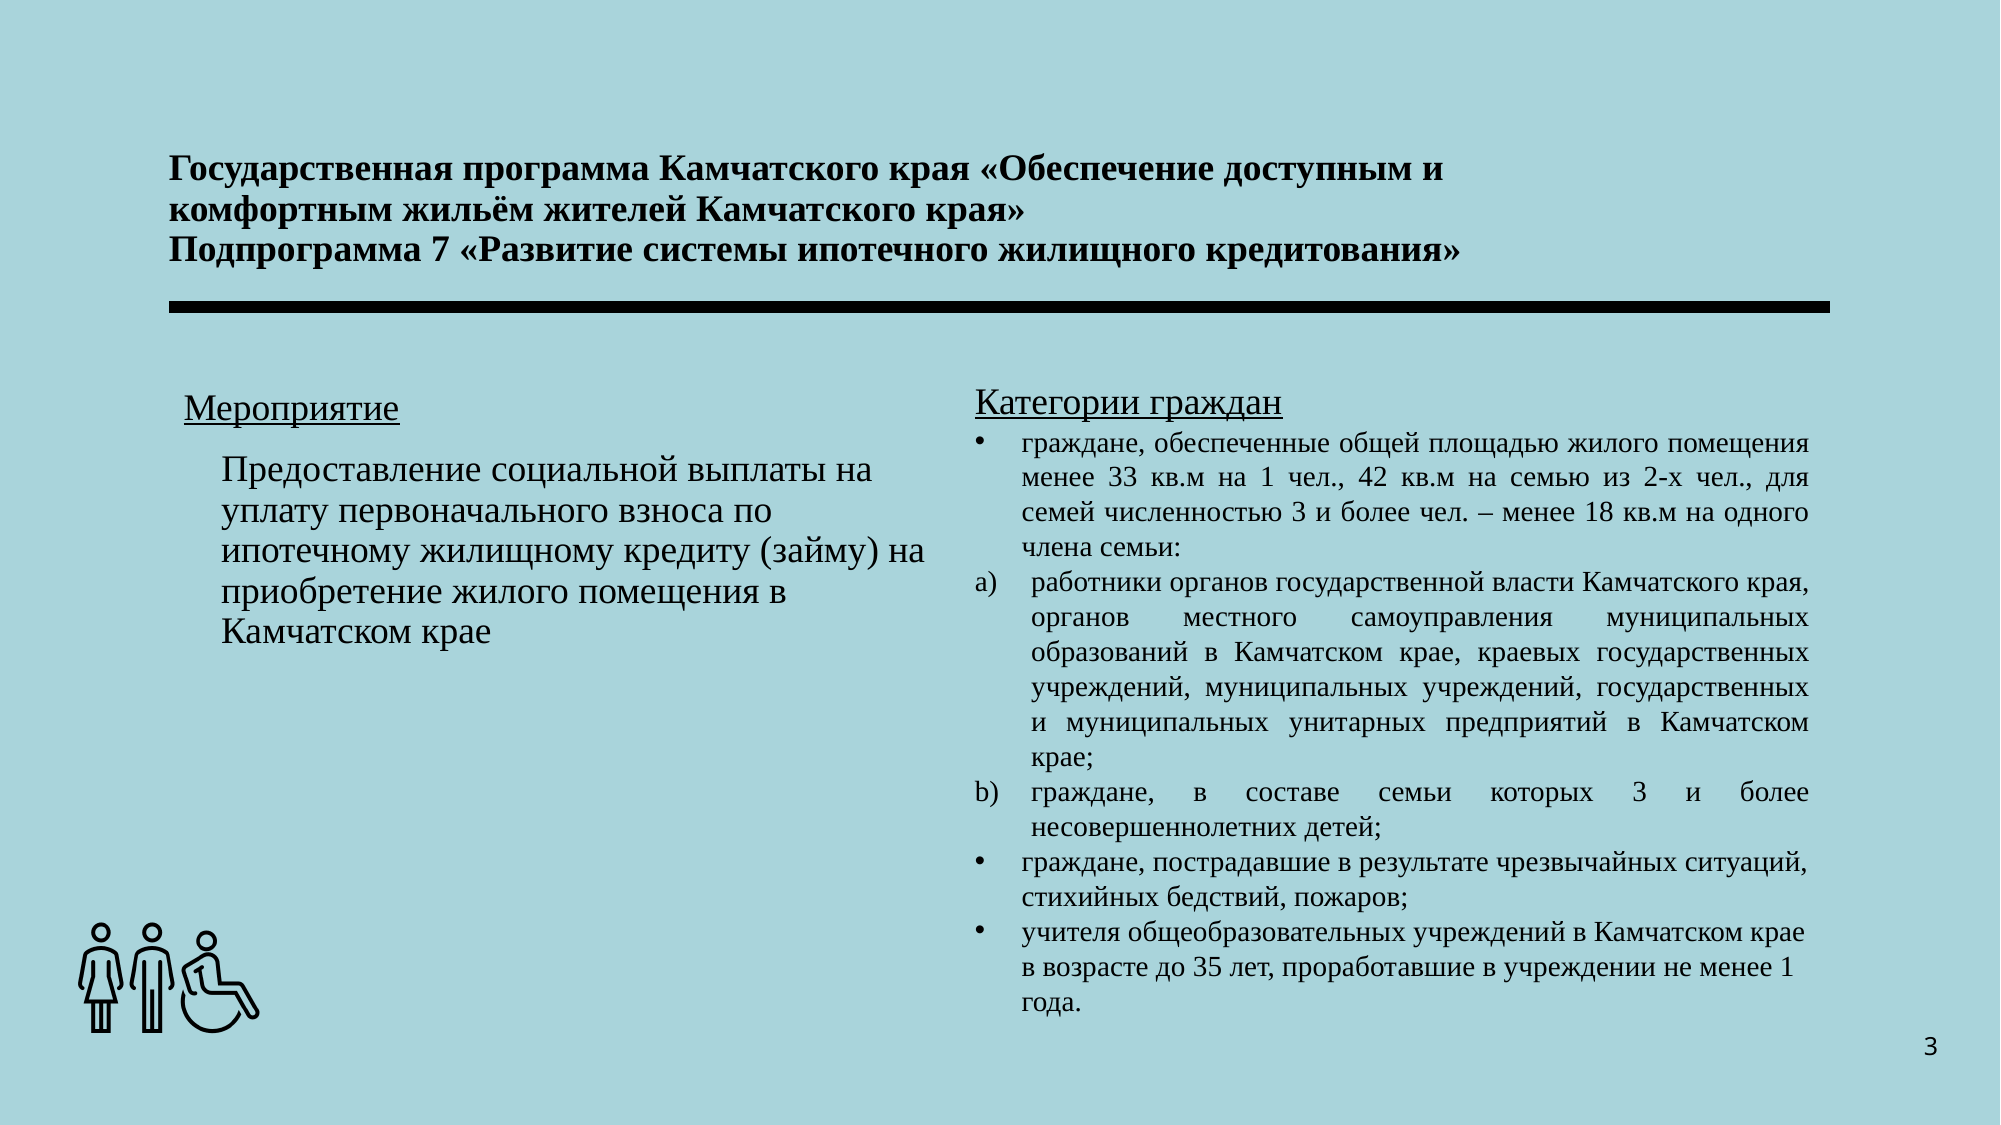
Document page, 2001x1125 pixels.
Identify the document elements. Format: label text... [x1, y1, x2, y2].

slide_number 3 [1885, 1032, 1954, 1063]
list Категории граждан граждане, обеспеченные общей площадью жилого помещения менее 33 кв.м на 1 чел., 42 кв.м на семью из 2-х чел., для семей численностью 3 и более чел. – менее 18 кв.м на одного члена семьи: работники органов государственной власти Камчатского края, органов местного самоуправления муниципальных образований в Камчатском крае, краевых государственных учреждений, муниципальных учреждений, государственных и муниципальных унитарных предприятий в Камчатском крае; граждане, в составе семьи которых 3 и более несовершеннолетних детей; граждане, пострадавшие в результате чрезвычайных ситуаций, стихийных бедствий, пожаров; учителя общеобразовательных учреждений в Камчатском крае в возрасте до 35 лет, проработавшие в учреждении не менее 1 года. [960, 375, 1825, 1008]
picture [74, 883, 263, 1072]
title Государственная программа Камчатского края «Обеспечение доступным и комфортным жильём жителей Камчатского края» Подпрограмма 7 «Развитие системы ипотечного жилищного кредитования» [168, 101, 1561, 270]
list Мероприятие Предоставление социальной выплаты на уплату первоначального взноса по ипотечному жилищному кредиту (займу) на приобретение жилого помещения в Камчатском крае [168, 380, 969, 1009]
